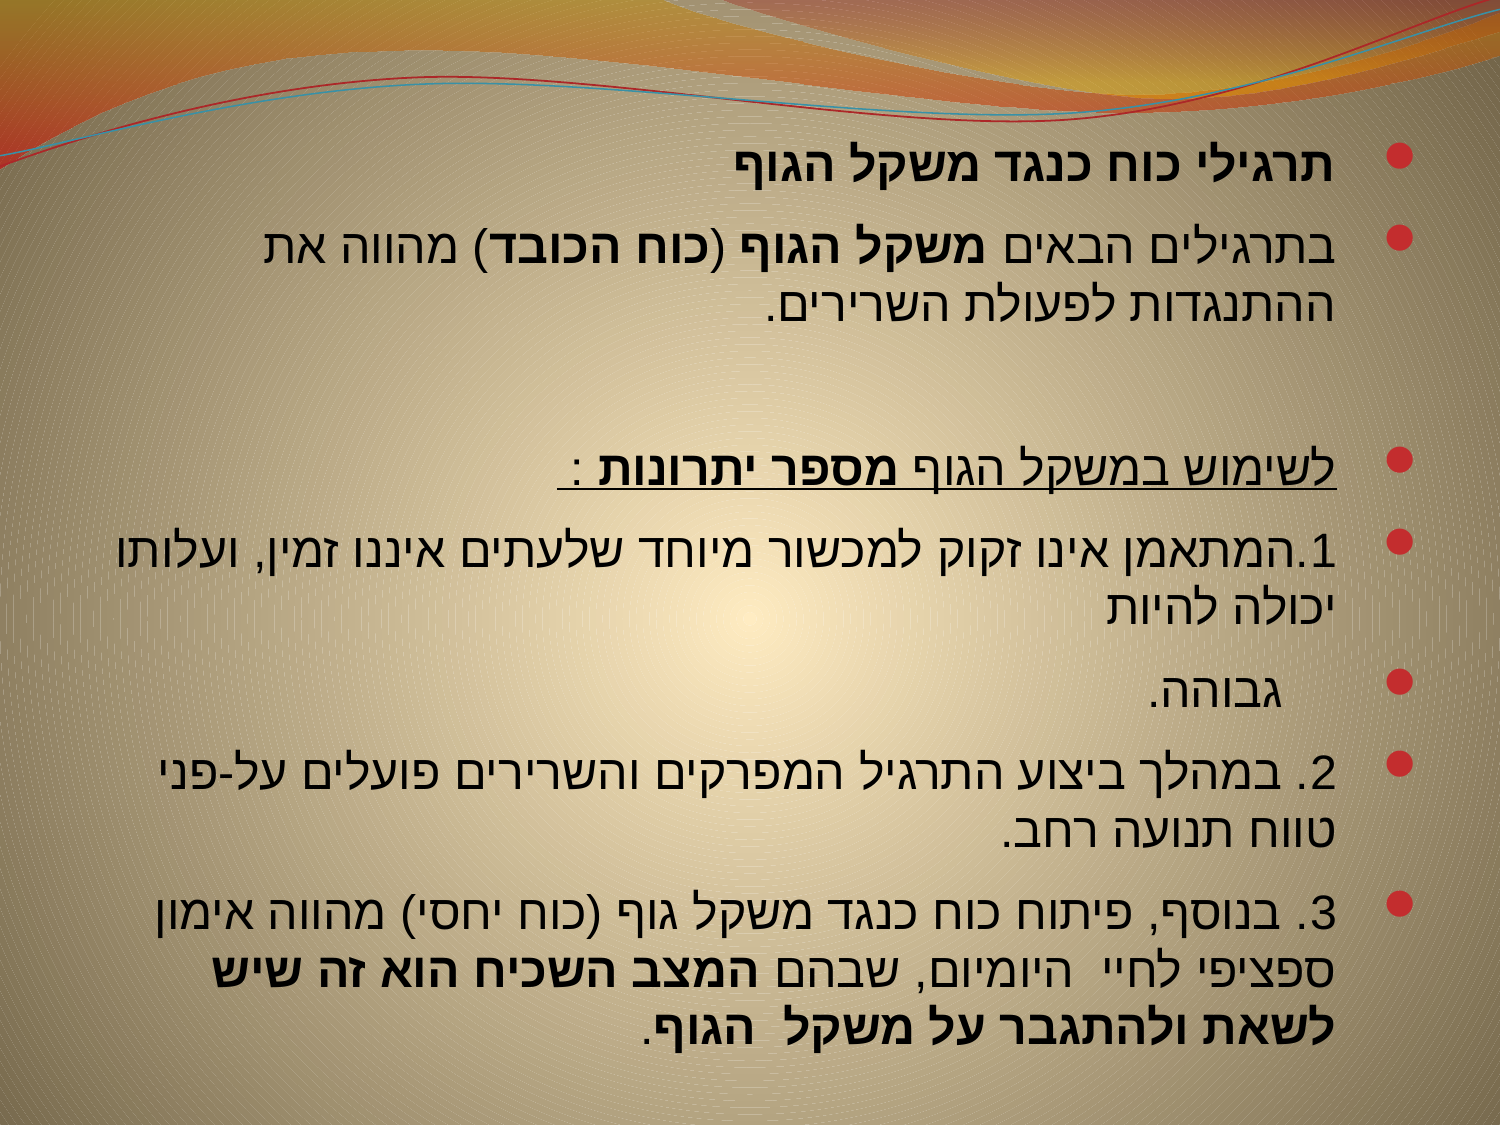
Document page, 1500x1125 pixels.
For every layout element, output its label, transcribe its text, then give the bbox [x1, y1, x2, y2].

list תרגילי כוח כנגד משקל הגוף בתרגילים הבאים משקל הגוף (כוח הכובד) מהווה את ההתנגדות לפעולת השרירים. לשימוש במשקל הגוף מספר יתרונות : 1.המתאמן אינו זקוק למכשור מיוחד שלעתים איננו זמין, ועלותו יכולה להיות גבוהה. 2. במהלך ביצוע התרגיל המפרקים והשרירים פועלים על-פני טווח תנועה רחב. 3. בנוסף, פיתוח כוח כנגד משקל גוף (כוח יחסי) מהווה אימון ספציפי לחיי היומיום, שבהם המצב השכיח הוא זה שיש לשאת ולהתגבר על משקל הגוף. [75, 125, 1425, 1071]
